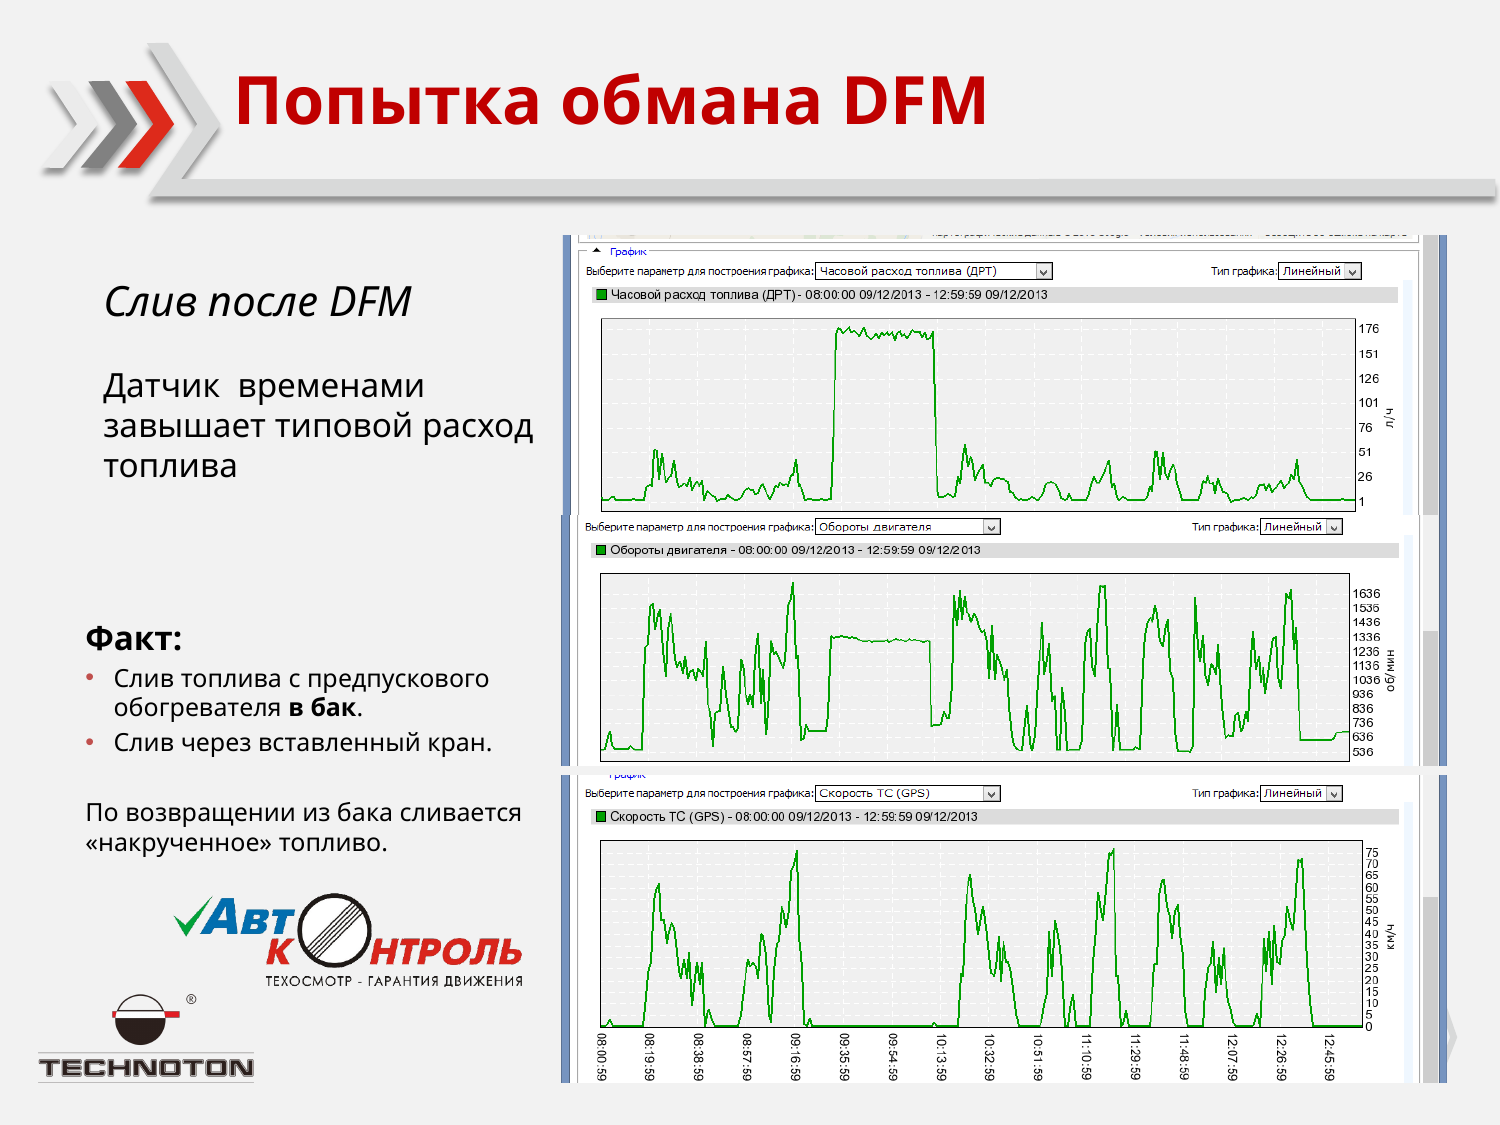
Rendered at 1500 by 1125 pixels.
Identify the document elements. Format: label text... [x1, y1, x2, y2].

text_box Слив после DFM Датчик временами завышает типовой расход топлива [88, 267, 550, 492]
picture [560, 235, 1447, 766]
picture [560, 774, 1447, 1083]
title Попытка обмана DFM [218, 0, 1500, 197]
picture [171, 892, 523, 987]
text_box Факт: Слив топлива с предпускового обогревателя в бак. Слив через вставленный кран. По возвращении из бака сливается «накрученное» топливо. [70, 609, 559, 865]
